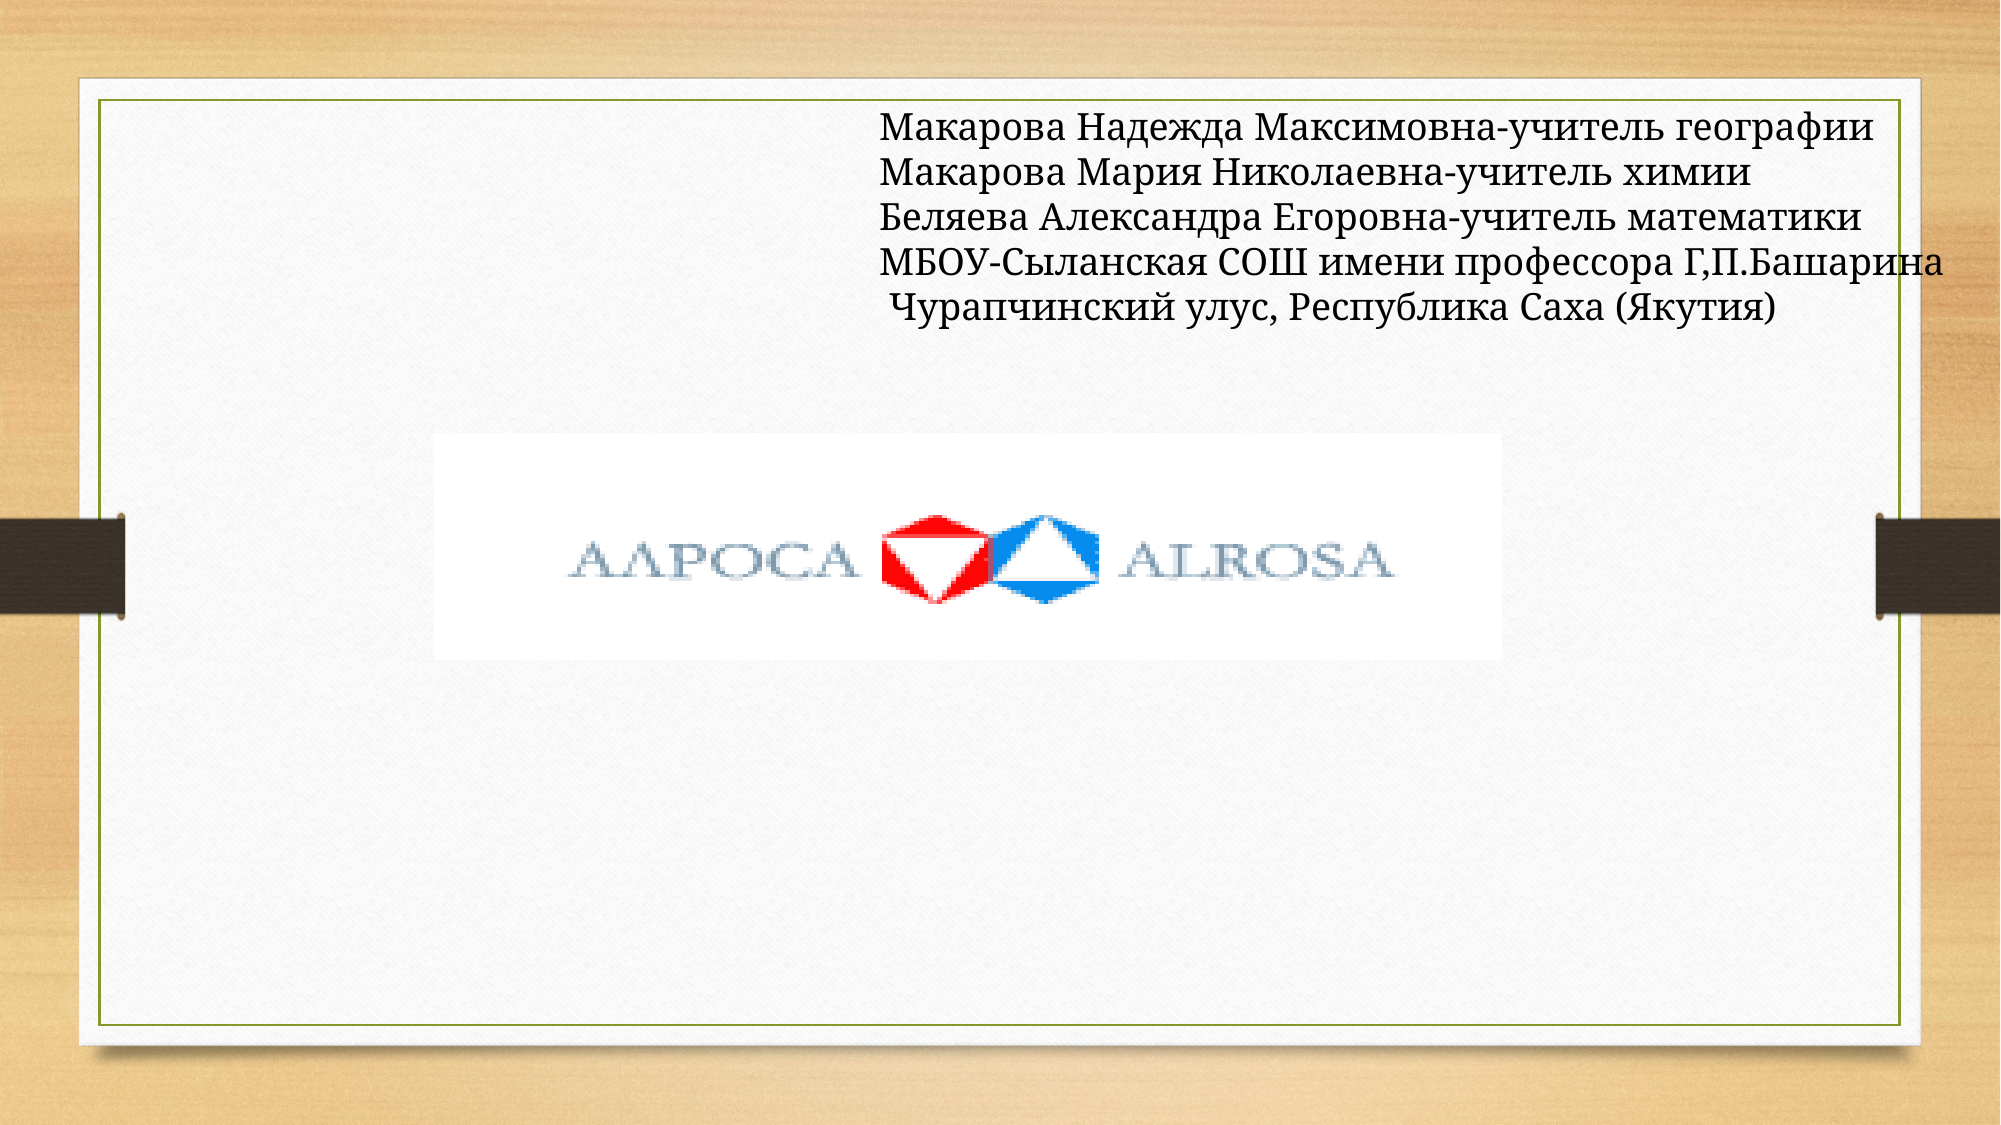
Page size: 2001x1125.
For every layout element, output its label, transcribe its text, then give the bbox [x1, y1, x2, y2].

picture [0, 0, 2001, 1125]
text_box Макарова Надежда Максимовна-учитель географии Макарова Мария Николаевна-учитель химии Беляева Александра Егоровна-учитель математики МБОУ-Сыланская СОШ имени профессора Г,П.Башарина Чурапчинский улус, Республика Саха (Якутия) [864, 95, 1961, 336]
